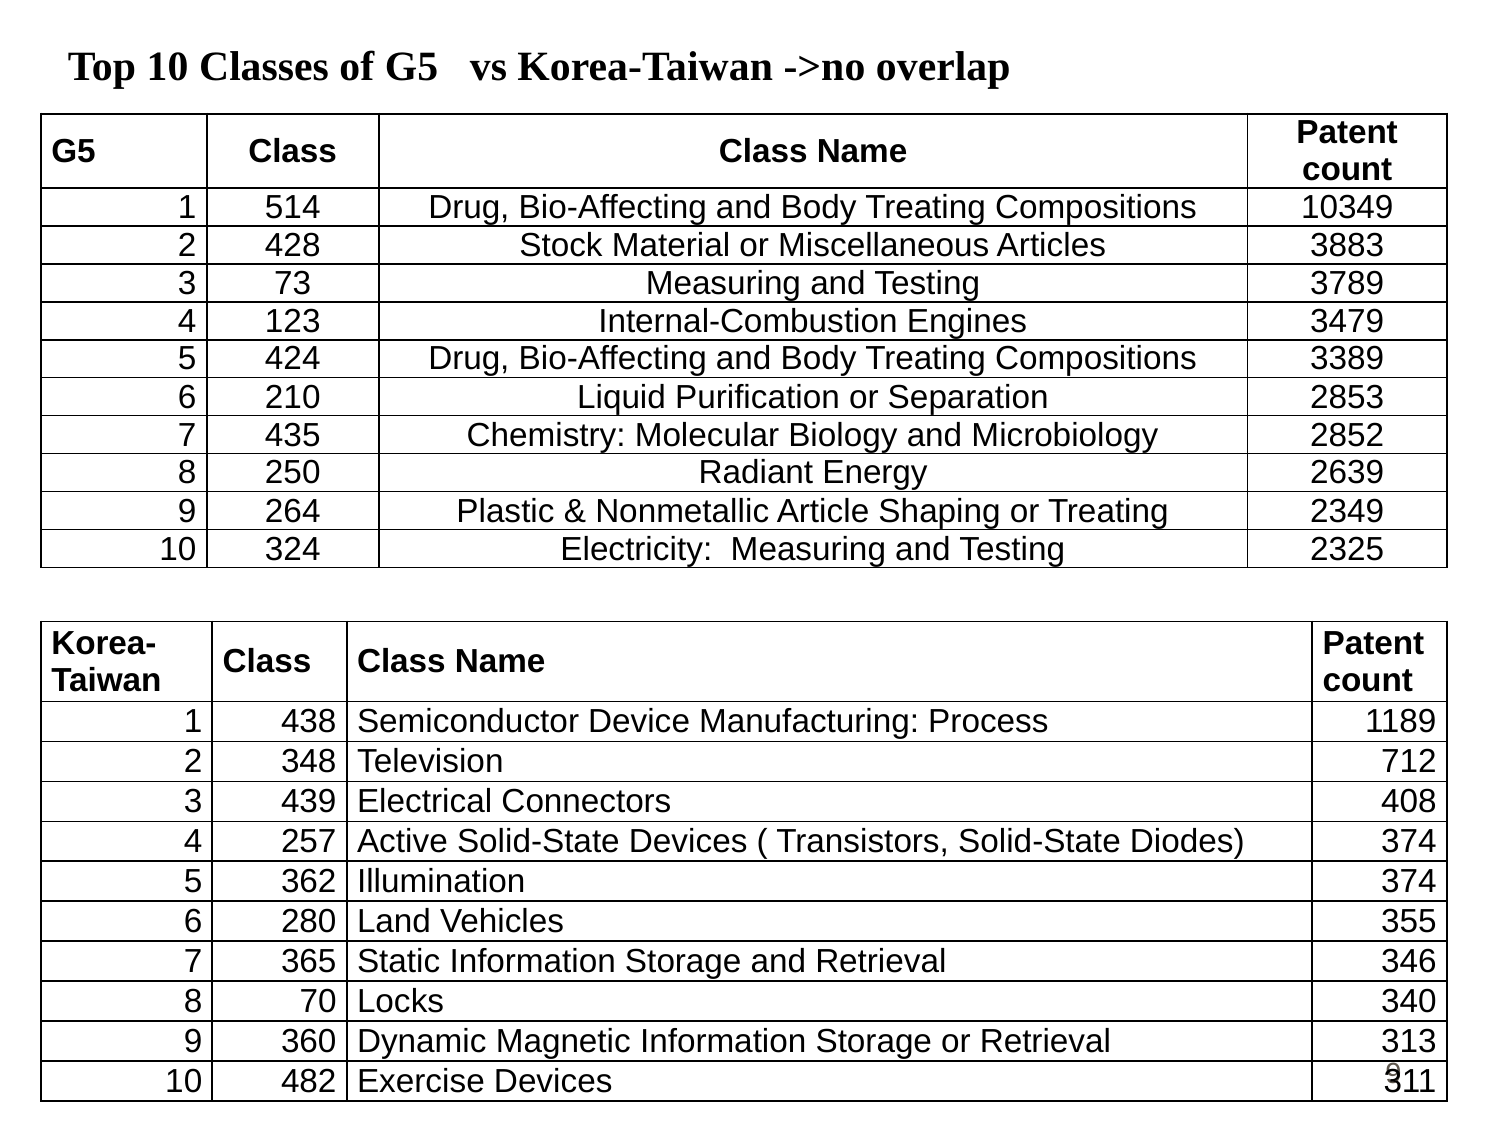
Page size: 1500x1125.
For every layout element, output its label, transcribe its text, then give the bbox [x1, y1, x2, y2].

table_cell Drug, Bio-Affecting and Body Treating Compositions [380, 341, 1247, 377]
table_cell 4 [42, 303, 206, 339]
table_cell 6 [42, 902, 211, 940]
table_header Class Name [380, 115, 1247, 187]
table_cell 2 [42, 742, 211, 781]
table_cell 311 [1313, 1062, 1446, 1100]
table_cell 360 [213, 1022, 346, 1060]
table_cell 5 [42, 862, 211, 900]
table_cell 73 [208, 265, 378, 301]
table_cell 123 [208, 303, 378, 339]
table_cell 3883 [1248, 227, 1446, 263]
table_cell 482 [213, 1062, 346, 1100]
table_cell 374 [1313, 862, 1446, 900]
table_header Class [213, 622, 346, 701]
table_cell 439 [213, 782, 346, 821]
table_cell 2 [42, 227, 206, 263]
table_cell 340 [1313, 982, 1446, 1020]
table_cell Stock Material or Miscellaneous Articles [380, 227, 1247, 263]
table_cell 2639 [1248, 454, 1446, 491]
table_cell 280 [213, 902, 346, 940]
table_cell 3789 [1248, 265, 1446, 301]
table_cell Measuring and Testing [380, 265, 1247, 301]
table_cell 250 [208, 454, 378, 491]
table_cell Internal-Combustion Engines [380, 303, 1247, 339]
table_cell 5 [42, 341, 206, 377]
table_header Korea-Taiwan [42, 622, 211, 701]
table_cell 346 [1313, 942, 1446, 980]
table_header Patent count [1313, 622, 1446, 701]
table_cell 3 [42, 265, 206, 301]
table_cell 10 [42, 1062, 211, 1100]
table_cell 355 [1313, 902, 1446, 940]
table_cell Plastic & Nonmetallic Article Shaping or Treating [380, 492, 1247, 529]
table_cell Land Vehicles [348, 902, 1311, 940]
table_cell Liquid Purification or Separation [380, 378, 1247, 415]
table_cell Television [348, 742, 1311, 781]
table_cell Active Solid-State Devices ( Transistors, Solid-State Diodes) [348, 822, 1311, 860]
table_cell 8 [42, 982, 211, 1020]
table_cell 9 [42, 1022, 211, 1060]
table_cell 435 [208, 416, 378, 453]
table_cell 10 [42, 530, 206, 567]
table_cell Radiant Energy [380, 454, 1247, 491]
table_cell 257 [213, 822, 346, 860]
table_cell 2325 [1248, 530, 1446, 567]
table_cell 3 [42, 782, 211, 821]
table_cell 313 [1313, 1022, 1446, 1060]
table_cell Electrical Connectors [348, 782, 1311, 821]
table_cell 9 [42, 492, 206, 529]
table_cell 6 [42, 378, 206, 415]
table_cell 712 [1313, 742, 1446, 781]
table_cell 2853 [1248, 378, 1446, 415]
table_cell Chemistry: Molecular Biology and Microbiology [380, 416, 1247, 453]
table_cell 3479 [1248, 303, 1446, 339]
table_cell 2349 [1248, 492, 1446, 529]
table_cell 3389 [1248, 341, 1446, 377]
table_header Class [208, 115, 378, 187]
table_cell 1 [42, 189, 206, 225]
table_cell Static Information Storage and Retrieval [348, 942, 1311, 980]
table_cell Electricity: Measuring and Testing [380, 530, 1247, 567]
table_cell 2852 [1248, 416, 1446, 453]
table_cell 428 [208, 227, 378, 263]
table_cell Illumination [348, 862, 1311, 900]
table_cell Drug, Bio-Affecting and Body Treating Compositions [380, 189, 1247, 225]
table_cell 438 [213, 702, 346, 741]
table_cell 210 [208, 378, 378, 415]
table_cell Dynamic Magnetic Information Storage or Retrieval [348, 1022, 1311, 1060]
table_cell 1189 [1313, 702, 1446, 741]
table_header Class Name [348, 622, 1311, 701]
table_cell 374 [1313, 822, 1446, 860]
table_cell 4 [42, 822, 211, 860]
table_cell 408 [1313, 782, 1446, 821]
table_header G5 [42, 115, 206, 187]
table_cell 348 [213, 742, 346, 781]
table_cell 424 [208, 341, 378, 377]
table_cell 7 [42, 416, 206, 453]
table_cell Exercise Devices [348, 1062, 1311, 1100]
table_cell 70 [213, 982, 346, 1020]
table_cell 514 [208, 189, 378, 225]
table_cell Semiconductor Device Manufacturing: Process [348, 702, 1311, 741]
table_cell 324 [208, 530, 378, 567]
table_cell 8 [42, 454, 206, 491]
text_box Top 10 Classes of G5 vs Korea-Taiwan ->no overlap [53, 30, 1459, 96]
table_cell 7 [42, 942, 211, 980]
table_cell 1 [42, 702, 211, 741]
table_cell 264 [208, 492, 378, 529]
table_cell 365 [213, 942, 346, 980]
table_cell 362 [213, 862, 346, 900]
table_cell Locks [348, 982, 1311, 1020]
table_header Patent count [1248, 115, 1446, 187]
table_cell 10349 [1248, 189, 1446, 225]
